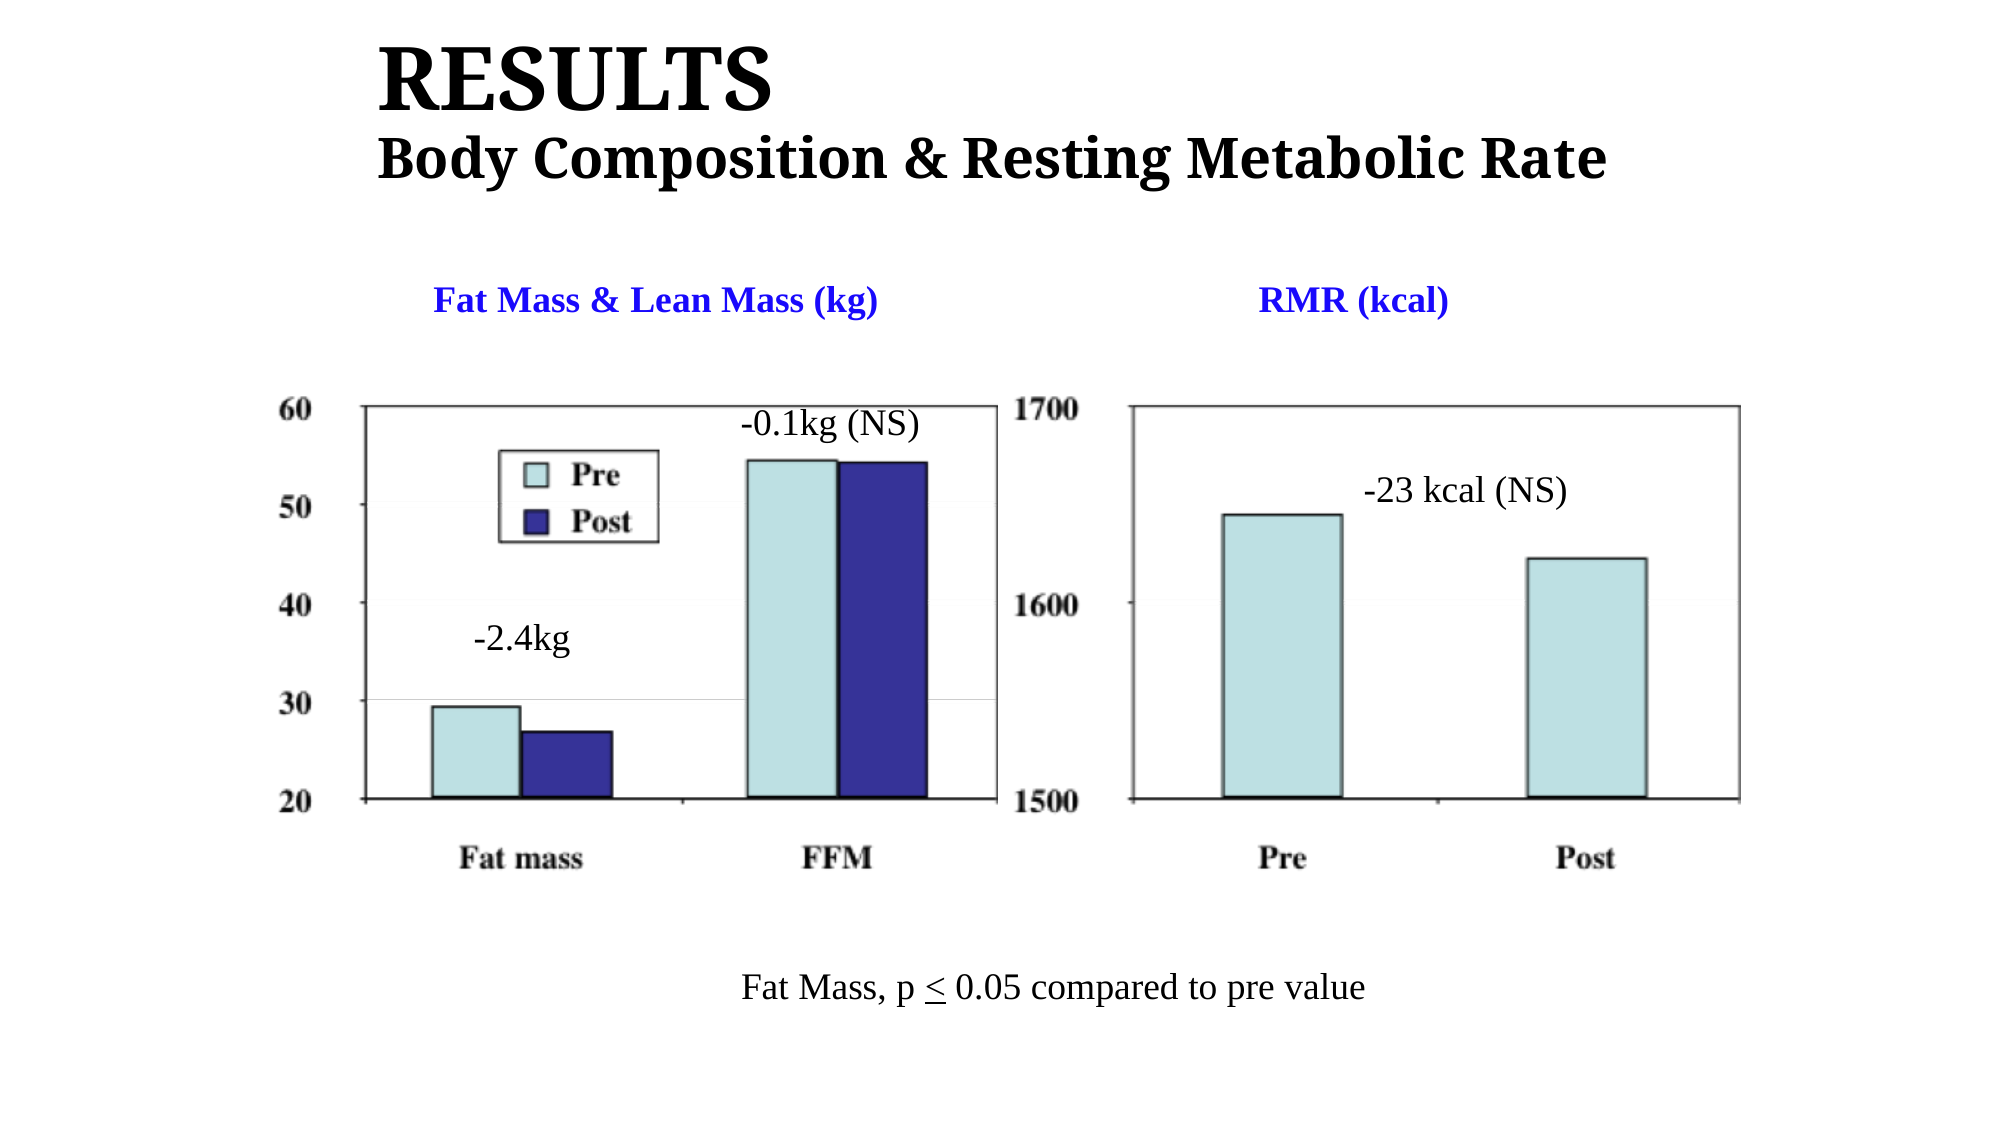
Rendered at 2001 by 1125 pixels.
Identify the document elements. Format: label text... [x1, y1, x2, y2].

text_box Fat Mass & Lean Mass (kg) [426, 274, 886, 321]
text_box RMR (kcal) [1252, 274, 1505, 340]
text_box Fat Mass, p < 0.05 compared to pre value [725, 962, 1403, 1027]
title RESULTS Body Composition & Resting Metabolic Rate [362, 0, 1638, 225]
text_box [998, 349, 1741, 903]
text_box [240, 349, 998, 903]
